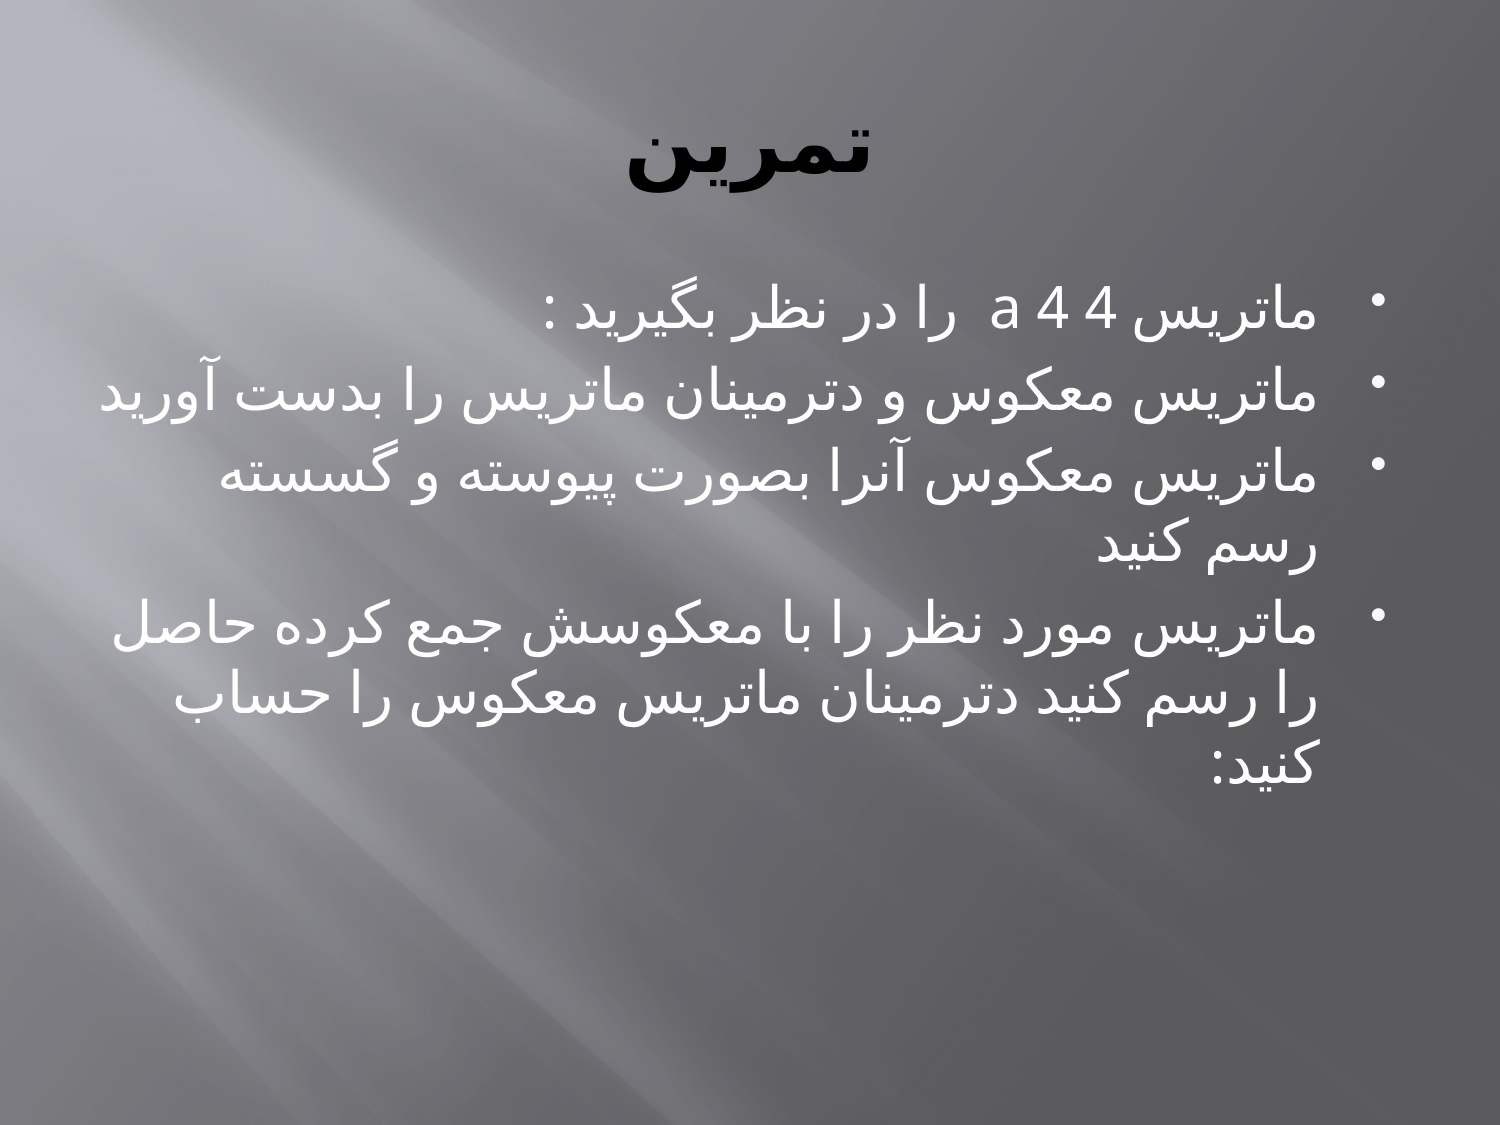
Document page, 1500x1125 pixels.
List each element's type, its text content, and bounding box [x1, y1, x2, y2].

list ماتریس 4 4 a را در نظر بگیرید : ماتریس معکوس و دترمینان ماتریس را بدست آورید ماتریس معکوس آنرا بصورت پیوسته و گسسته رسم کنید ماتریس مورد نظر را با معکوسش جمع کرده حاصل را رسم کنید دترمینان ماتریس معکوس را حساب کنید: [75, 262, 1425, 1035]
title تمرین [75, 45, 1425, 233]
